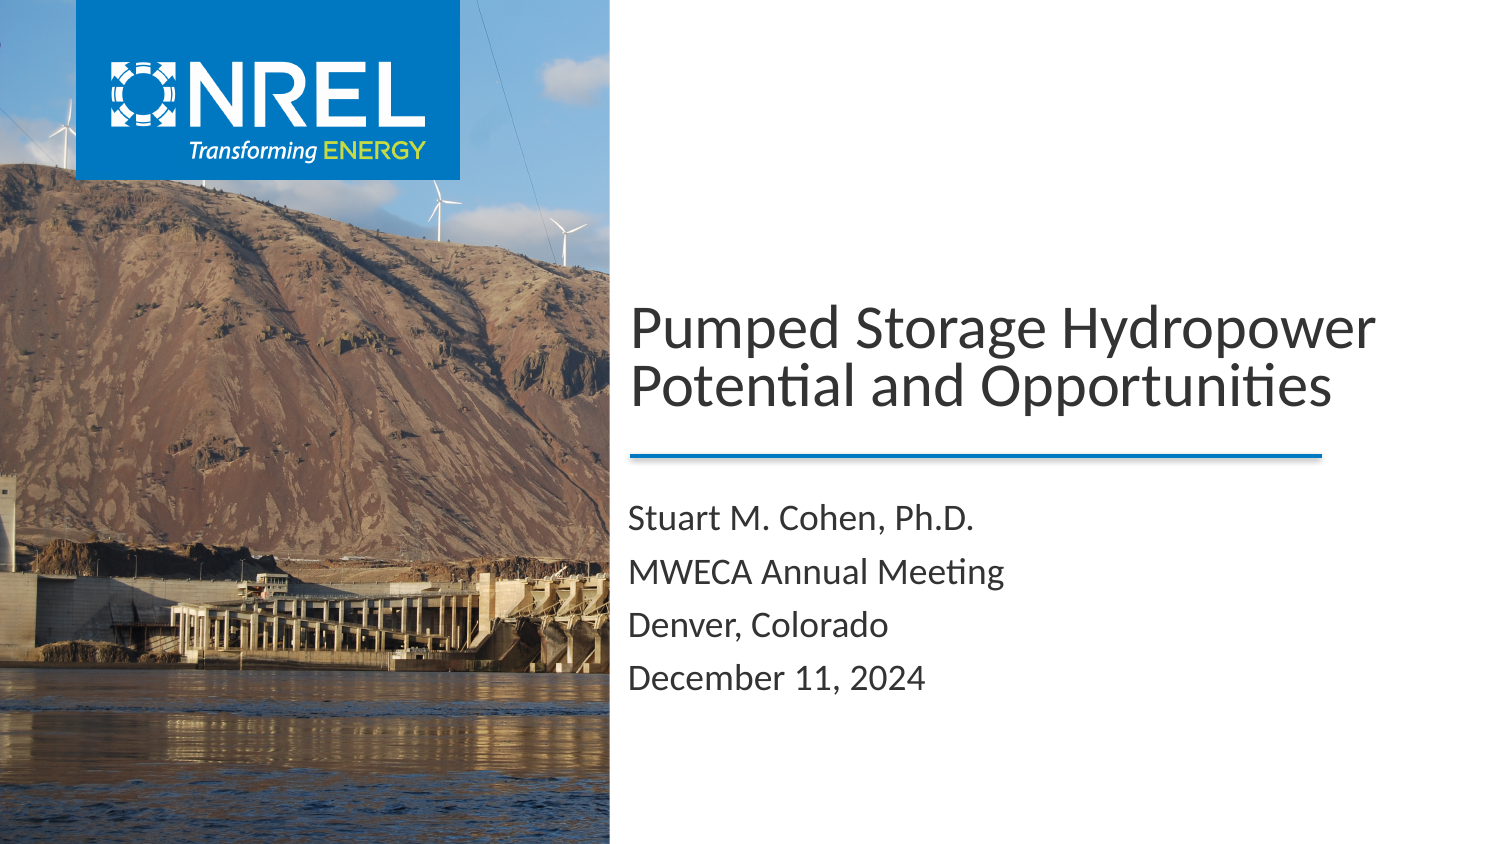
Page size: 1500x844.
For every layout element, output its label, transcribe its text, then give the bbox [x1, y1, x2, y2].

title Pumped Storage Hydropower Potential and Opportunities [615, 205, 1436, 427]
list Stuart M. Cohen, Ph.D. MWECA Annual Meeting Denver, Colorado December 11, 2024 [612, 485, 1323, 740]
picture [0, 0, 610, 844]
